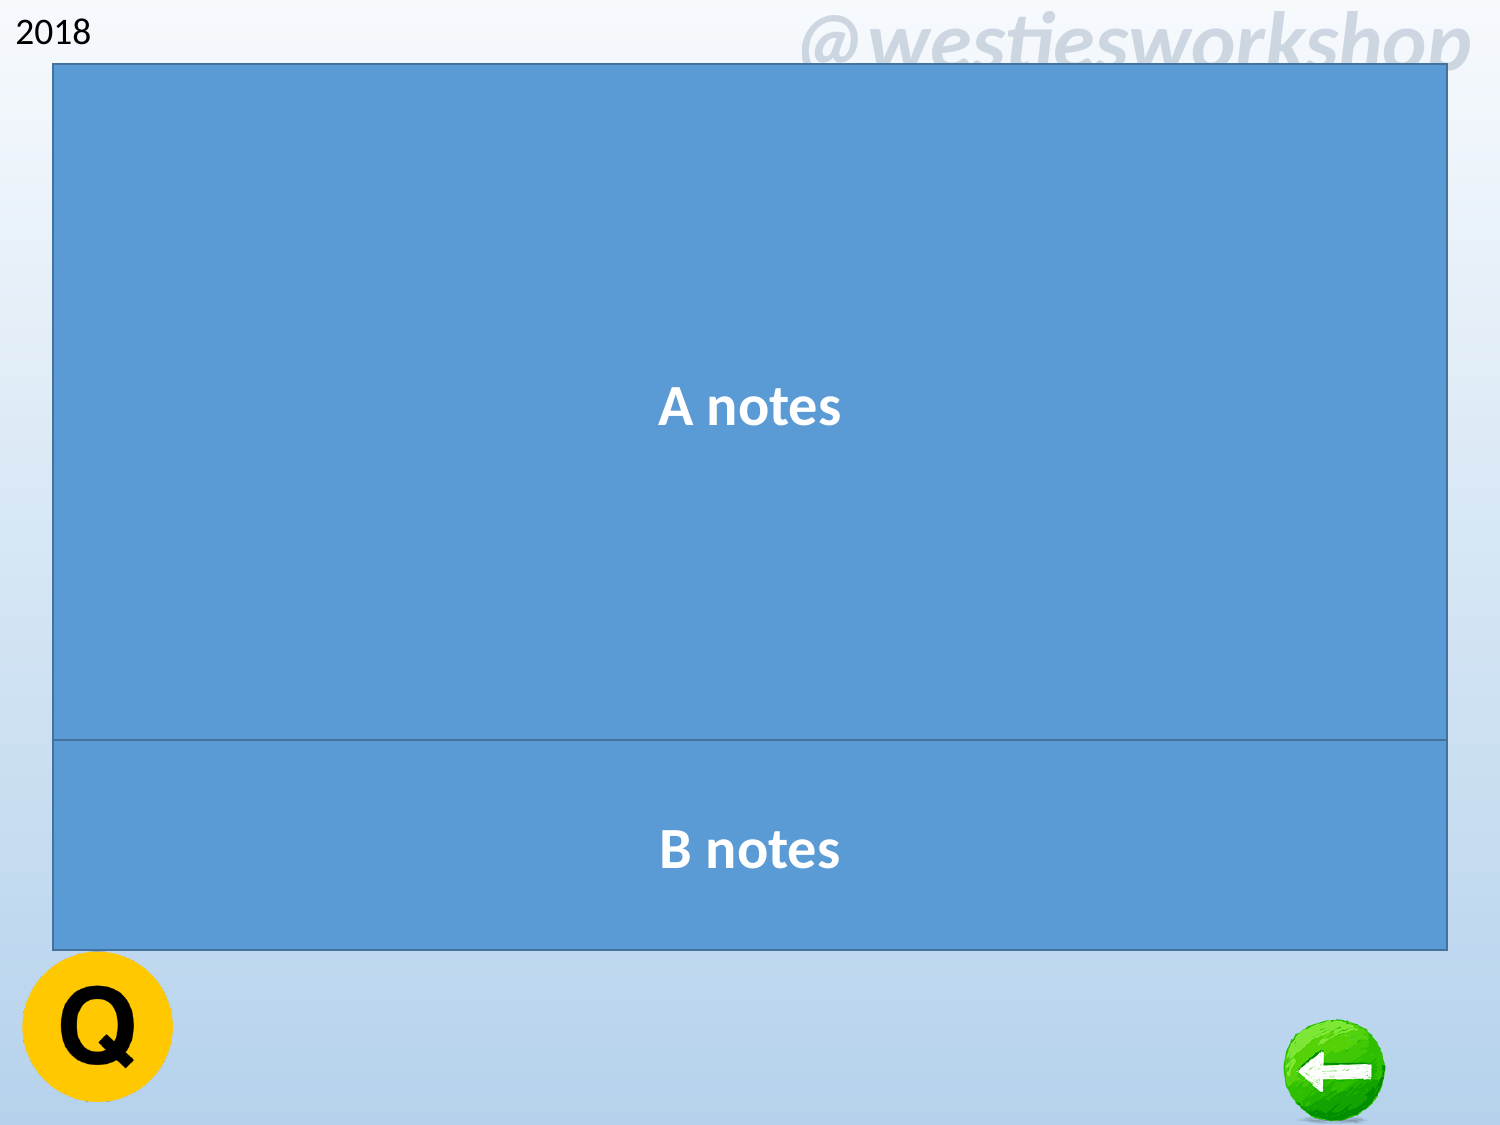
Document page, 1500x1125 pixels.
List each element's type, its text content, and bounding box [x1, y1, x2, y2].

text_box A notes [52, 63, 1448, 739]
picture [0, 66, 1447, 1125]
picture [1281, 1019, 1387, 1125]
text_box 2018 [0, 0, 107, 60]
